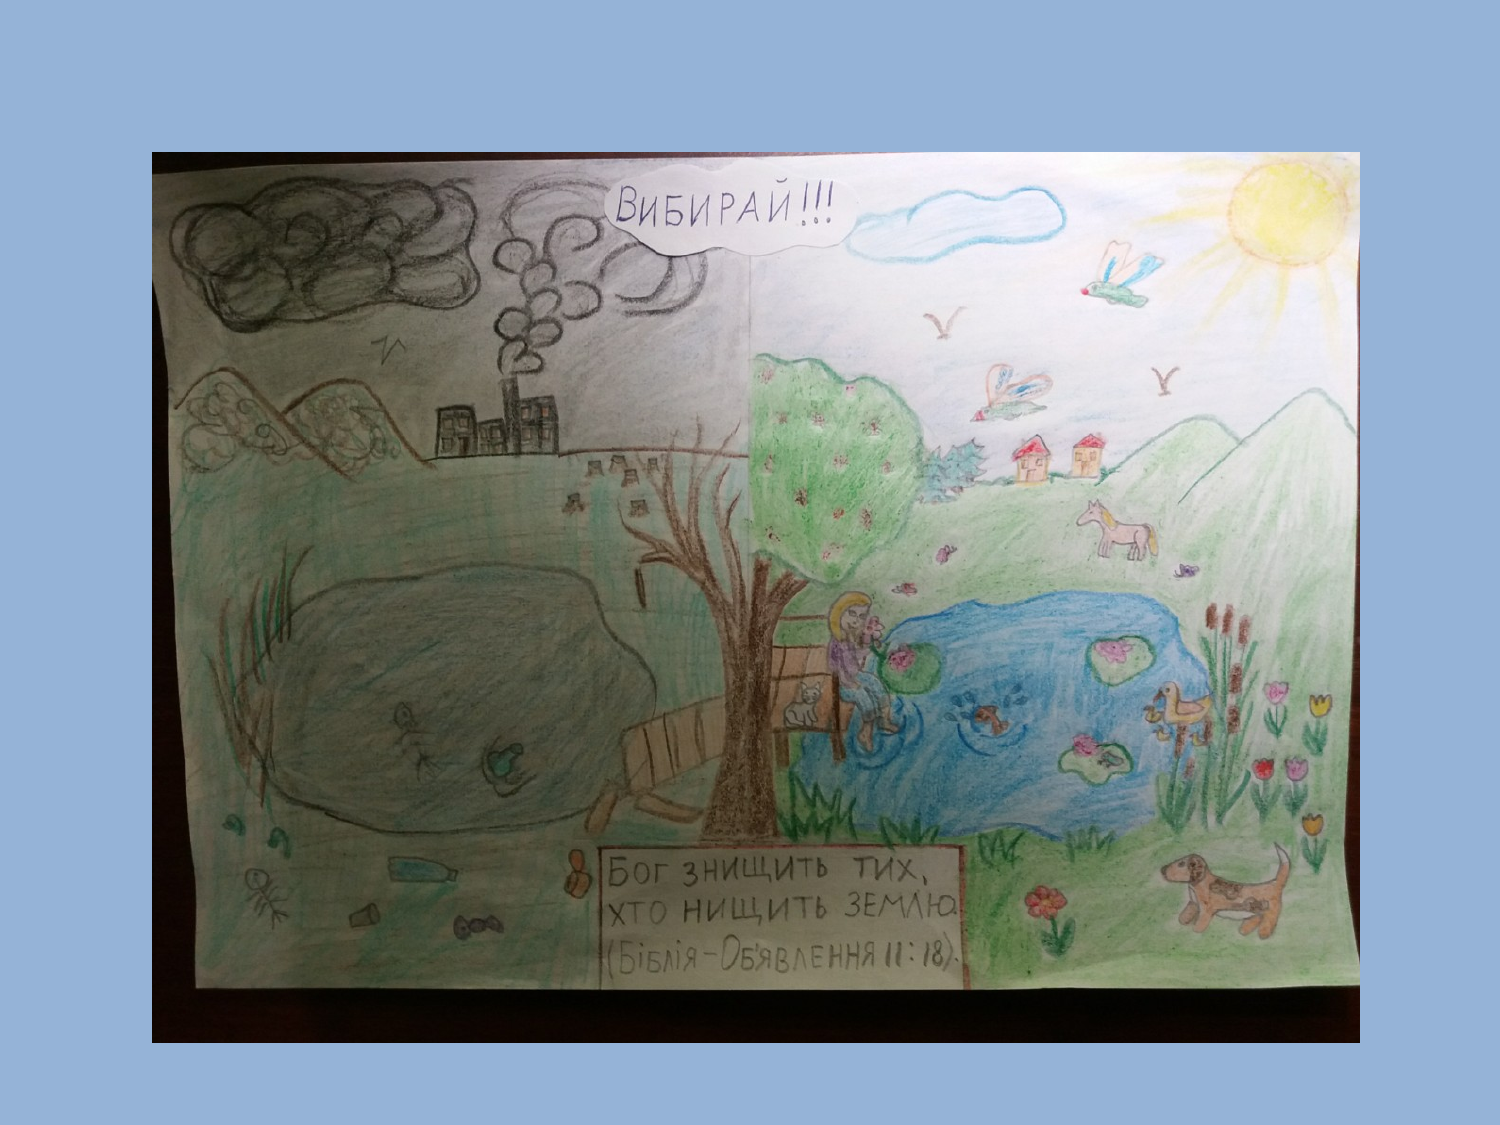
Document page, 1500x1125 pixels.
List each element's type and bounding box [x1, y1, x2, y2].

list [152, 152, 1360, 1044]
